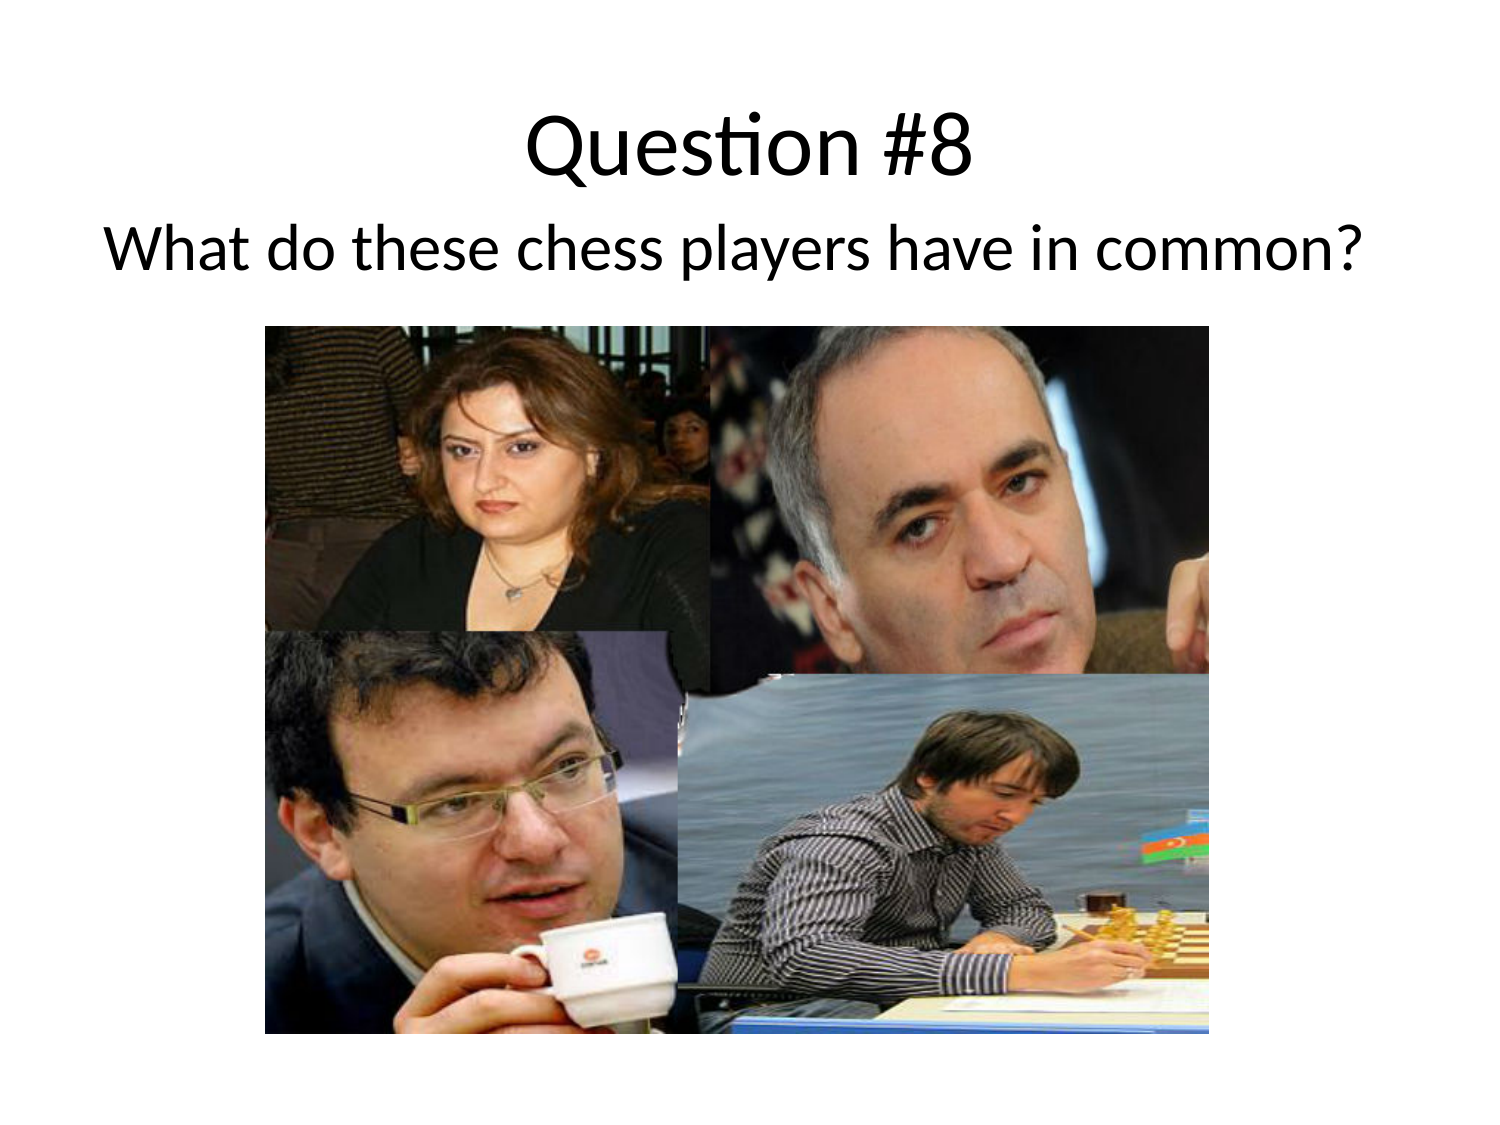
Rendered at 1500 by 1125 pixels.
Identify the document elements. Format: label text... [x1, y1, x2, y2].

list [265, 325, 1209, 1034]
title Question #8 [75, 45, 1425, 233]
text_box What do these chess players have in common? [88, 196, 1471, 291]
